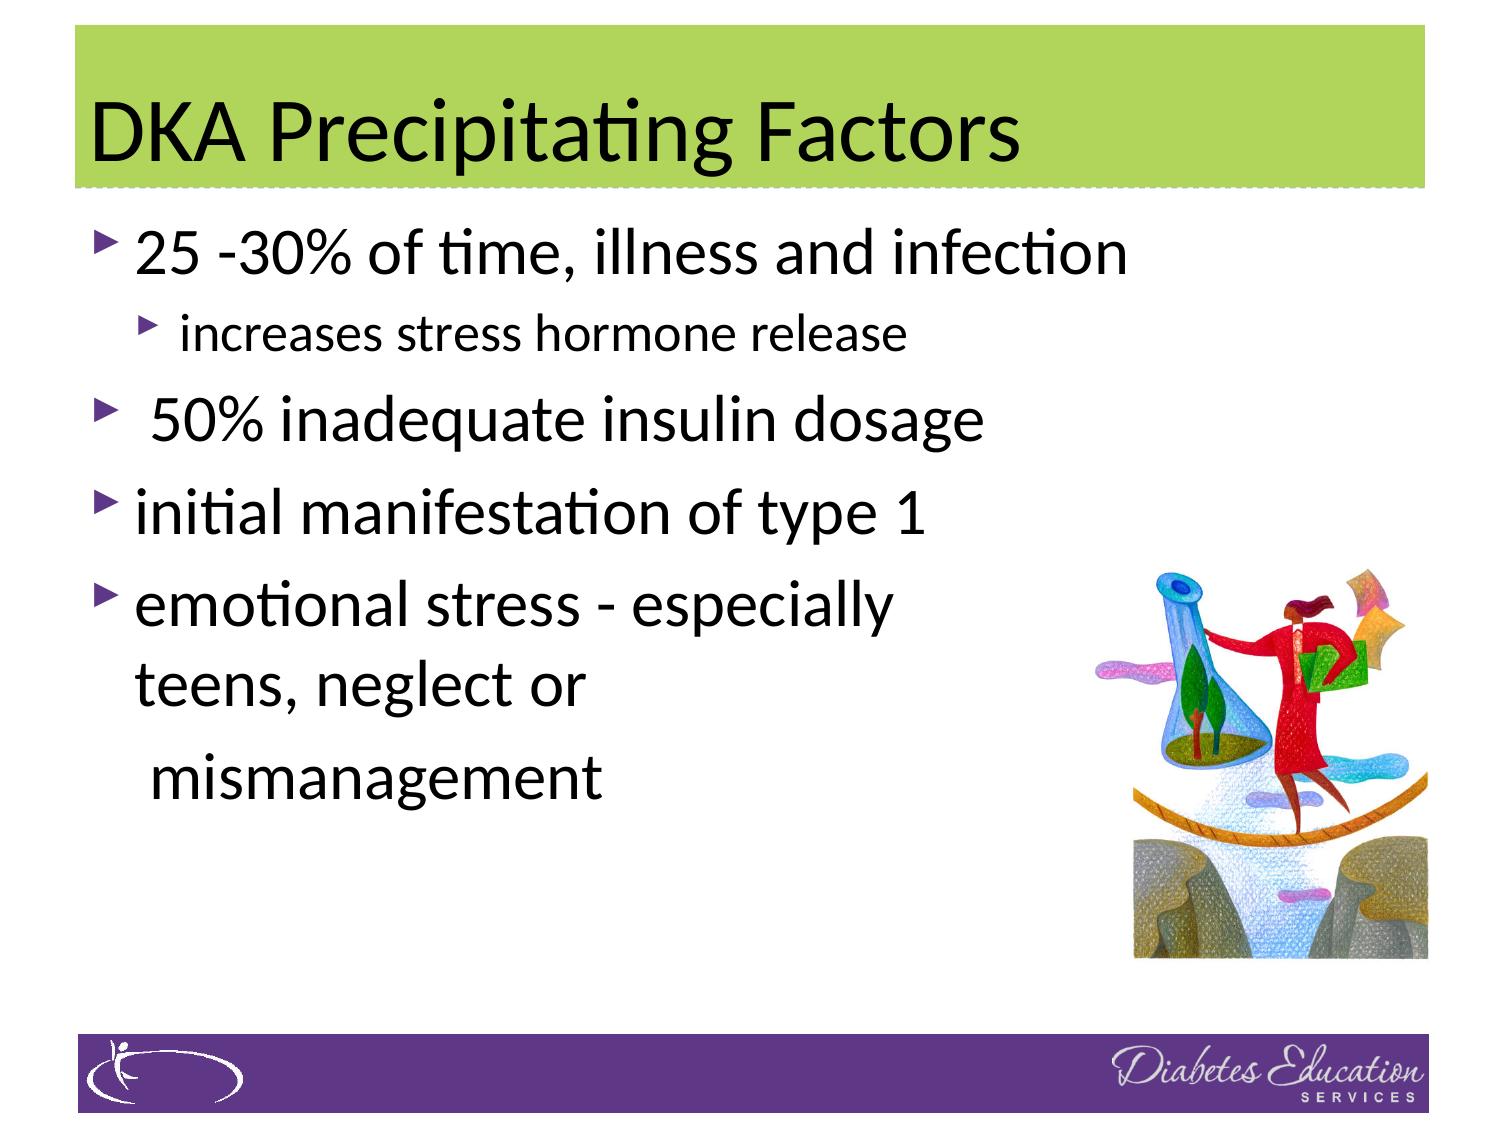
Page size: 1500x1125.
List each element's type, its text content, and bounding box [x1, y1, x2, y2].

picture [78, 1034, 1112, 1113]
list 25 -30% of time, illness and infection increases stress hormone release 50% inadequate insulin dosage initial manifestation of type 1 emotional stress - especially with teens, neglect or mismanagement [75, 200, 1425, 1006]
title DKA Precipitating Factors [75, 24, 1425, 188]
picture [1087, 562, 1432, 963]
